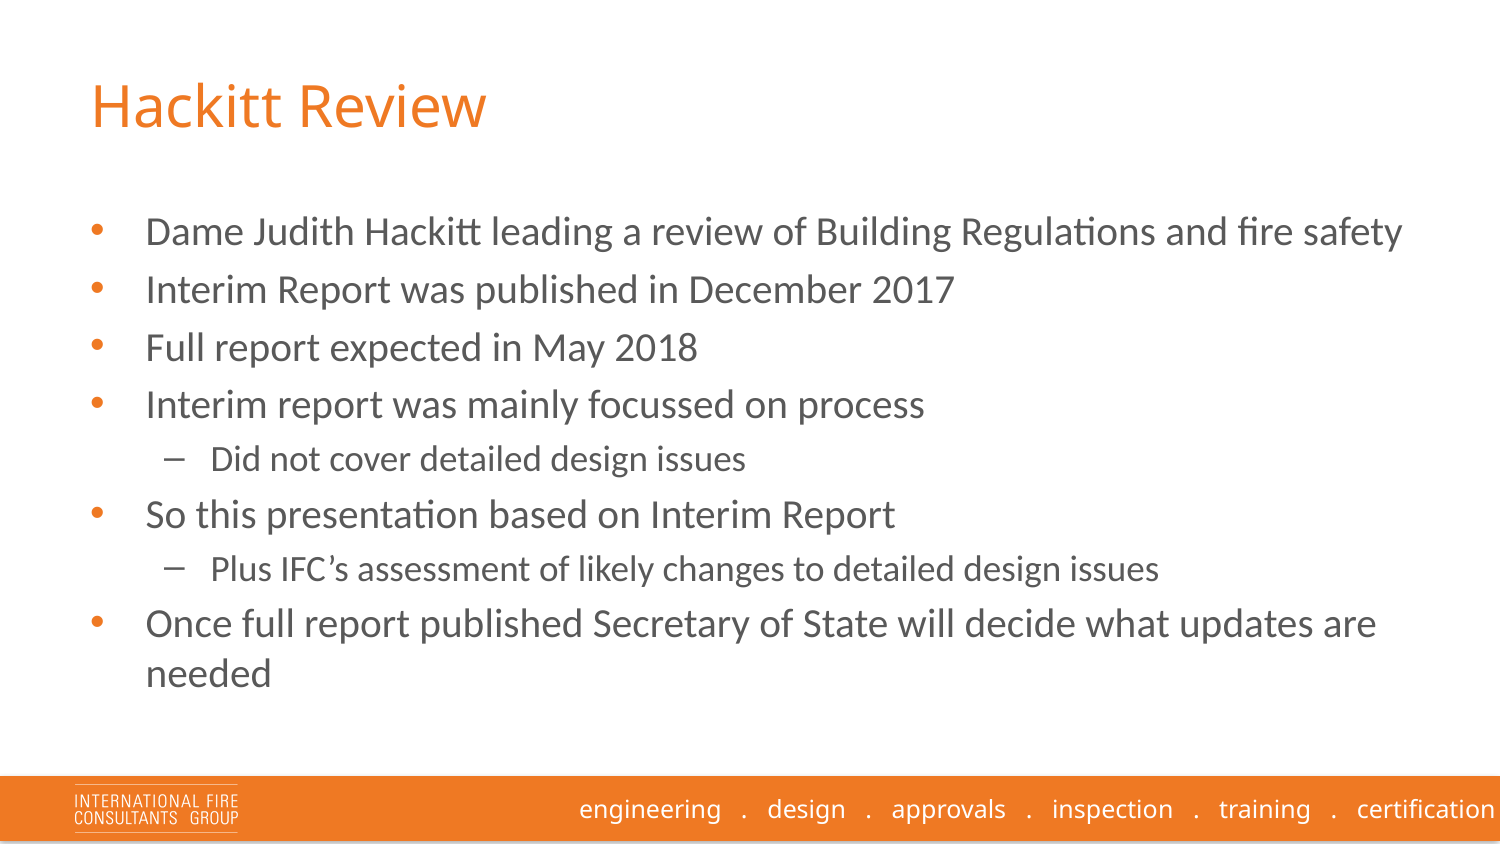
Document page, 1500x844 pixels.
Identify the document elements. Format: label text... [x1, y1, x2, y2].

list Dame Judith Hackitt leading a review of Building Regulations and fire safety Interim Report was published in December 2017 Full report expected in May 2018 Interim report was mainly focussed on process Did not cover detailed design issues So this presentation based on Interim Report Plus IFC’s assessment of likely changes to detailed design issues Once full report published Secretary of State will decide what updates are needed [75, 196, 1425, 754]
title Hackitt Review [75, 33, 1425, 175]
picture [75, 784, 238, 833]
